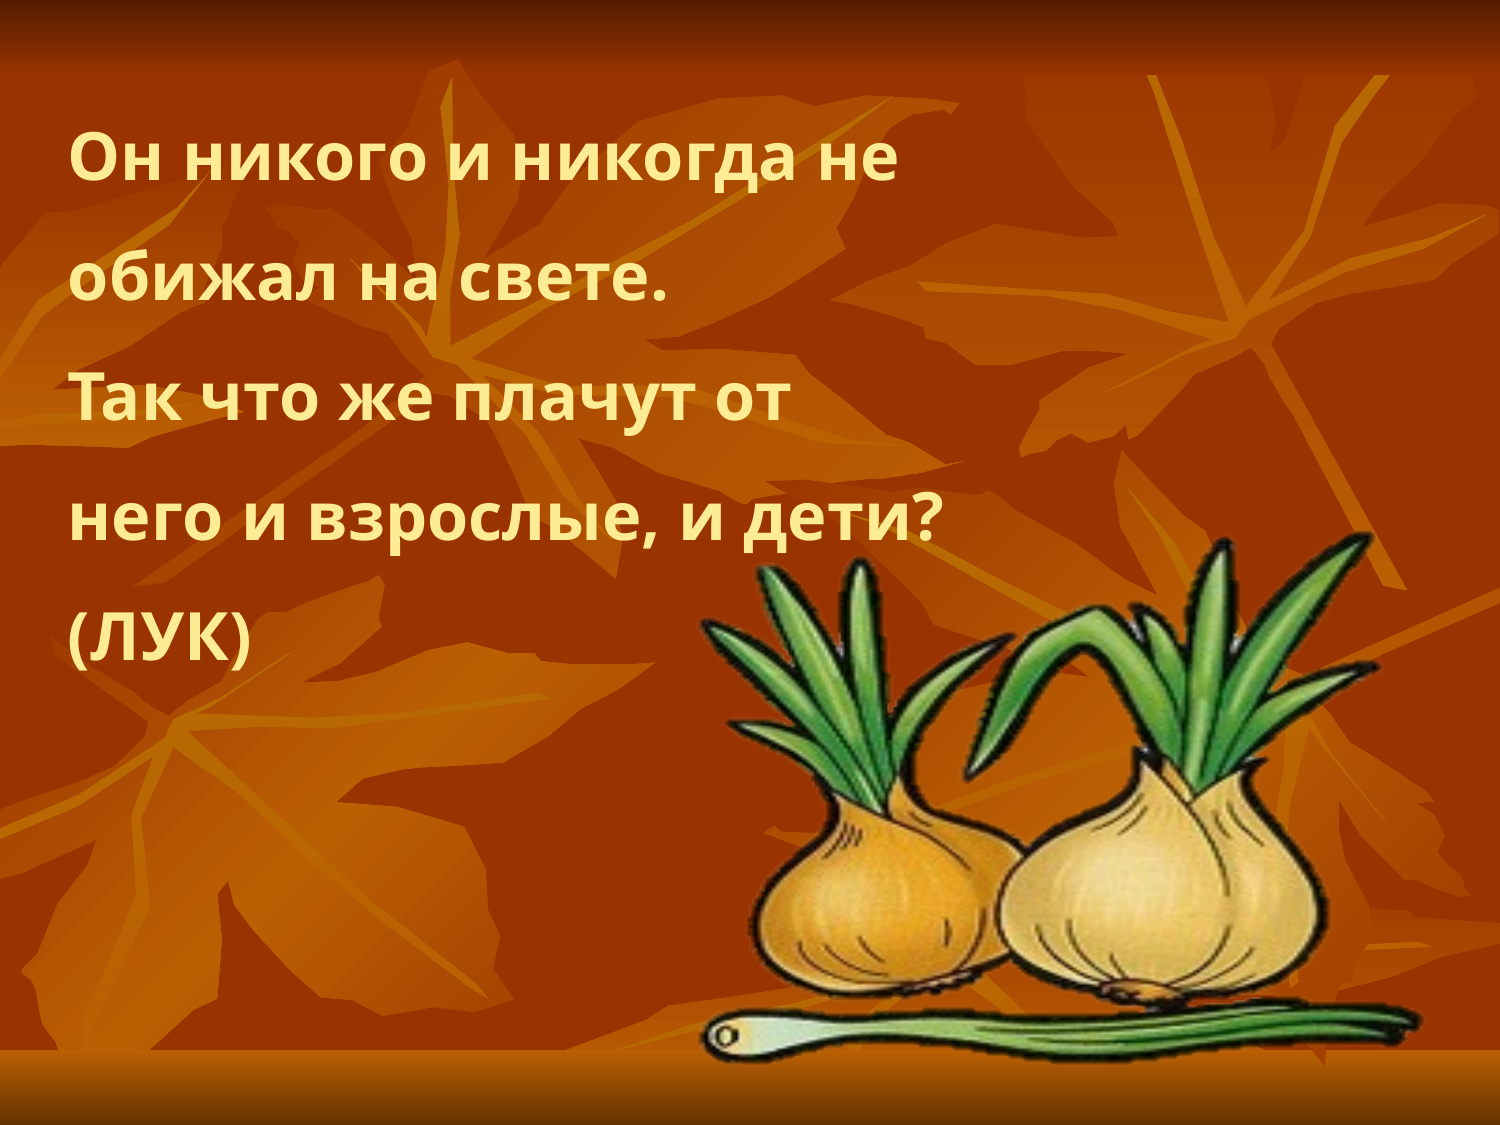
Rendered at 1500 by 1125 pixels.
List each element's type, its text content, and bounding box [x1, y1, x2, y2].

text_box Он никого и никогда не обижал на свете. Так что же плачут от него и взрослые, и дети? (ЛУК) [53, 66, 963, 796]
picture [631, 465, 1479, 1125]
